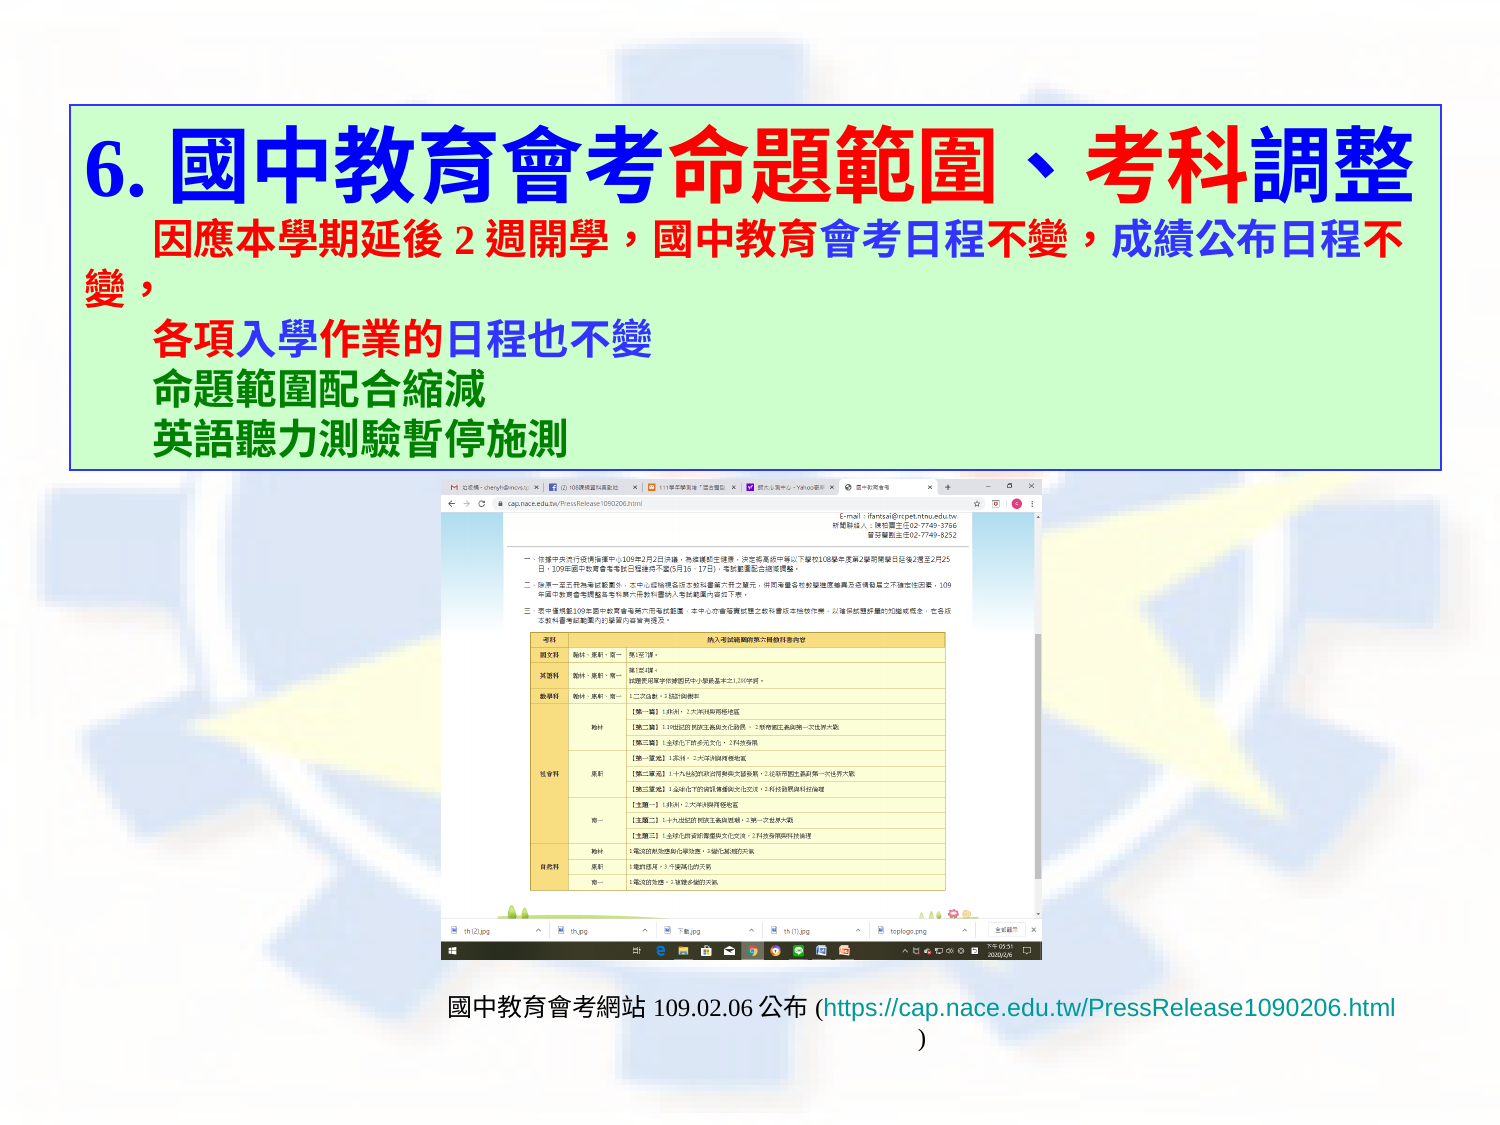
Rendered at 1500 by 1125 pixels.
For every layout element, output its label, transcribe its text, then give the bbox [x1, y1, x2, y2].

picture [440, 479, 1042, 960]
text_box 國中教育會考網站109.02.06公布(https://cap.nace.edu.tw/PressRelease1090206.html) [430, 984, 1414, 1045]
text_box 6.國中教育會考命題範圍、考科調整 因應本學期延後2週開學，國中教育會考日程不變，成績公布日程不變， 各項入學作業的日程也不變 命題範圍配合縮減 英語聽力測驗暫停施測 [70, 105, 1442, 471]
